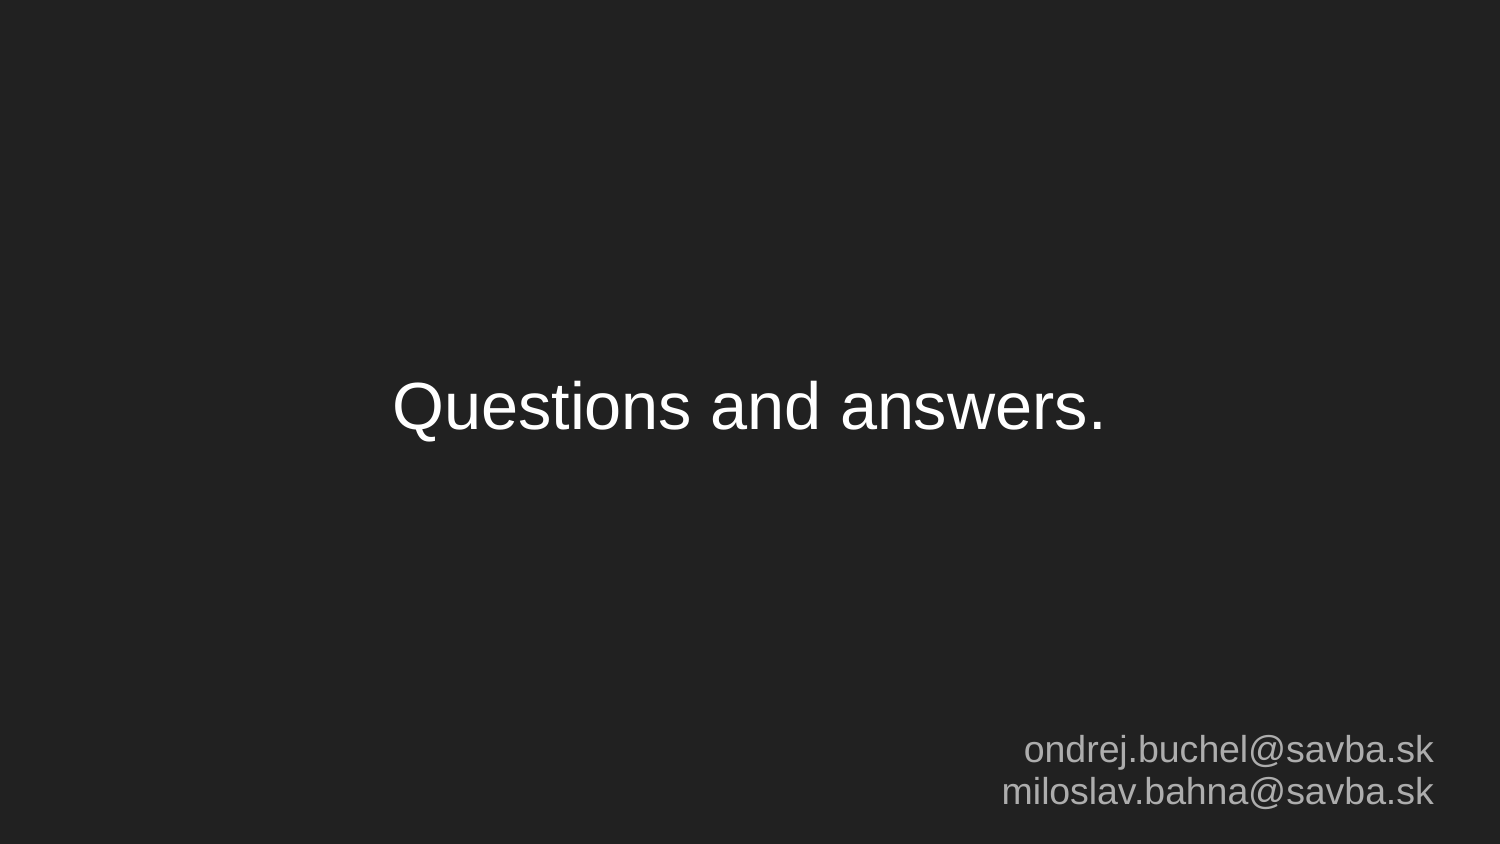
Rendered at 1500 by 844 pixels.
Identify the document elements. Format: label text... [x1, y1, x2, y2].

subtitle ondrej.buchel@savba.sk miloslav.bahna@savba.sk [883, 713, 1449, 844]
title Questions and answers. [51, 122, 1449, 459]
